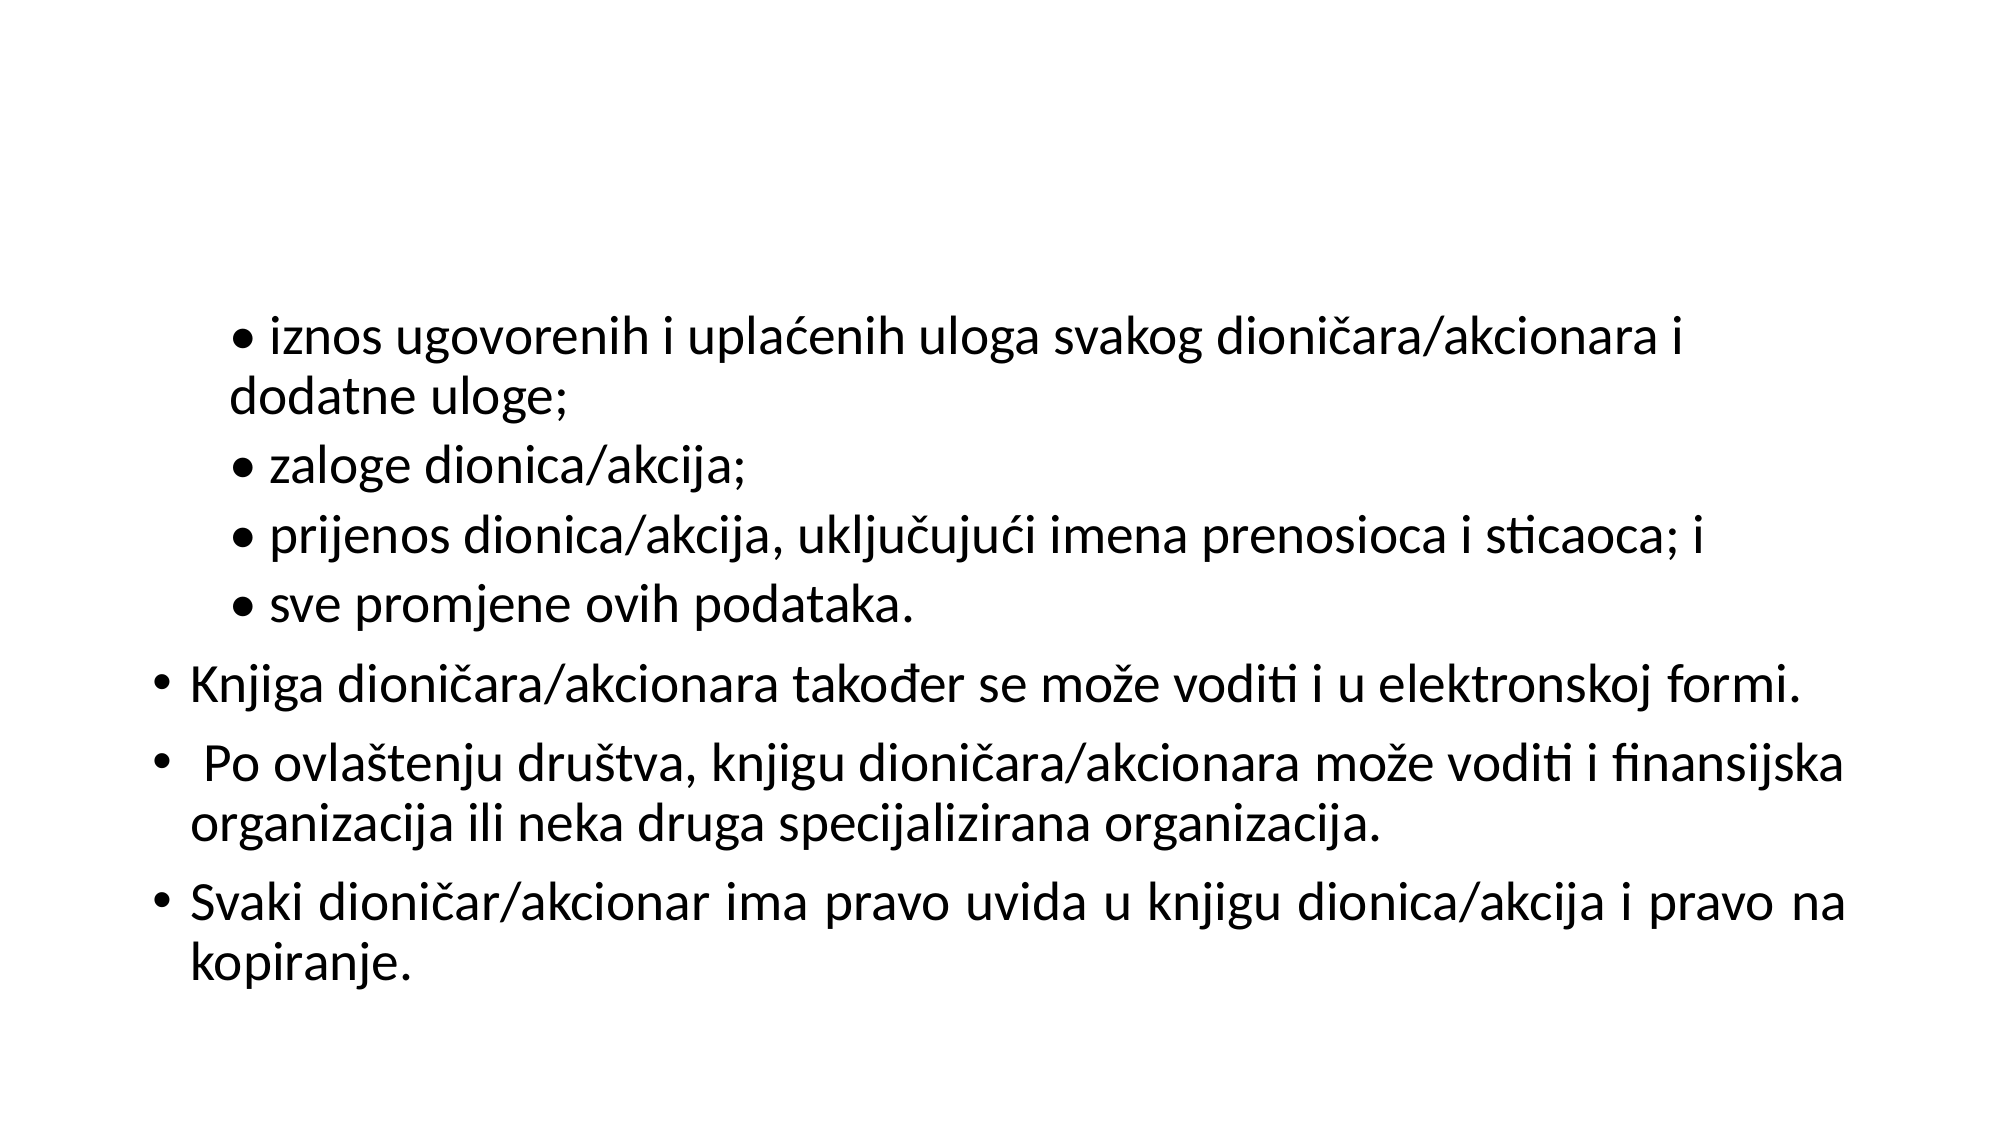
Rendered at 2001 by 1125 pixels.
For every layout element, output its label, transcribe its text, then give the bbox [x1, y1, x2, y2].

list • iznos ugovorenih i uplaćenih uloga svakog dioničara/akcionara i dodatne uloge; • zaloge dionica/akcija; • prijenos dionica/akcija, uključujući imena prenosioca i sticaoca; i • sve promjene ovih podataka. Knjiga dioničara/akcionara također se može voditi i u elektronskoj formi. Po ovlaštenju društva, knjigu dioničara/akcionara može voditi i finansijska organizacija ili neka druga specijalizirana organizacija. Svaki dioničar/akcionar ima pravo uvida u knjigu dionica/akcija i pravo na kopiranje. [137, 299, 1863, 1014]
